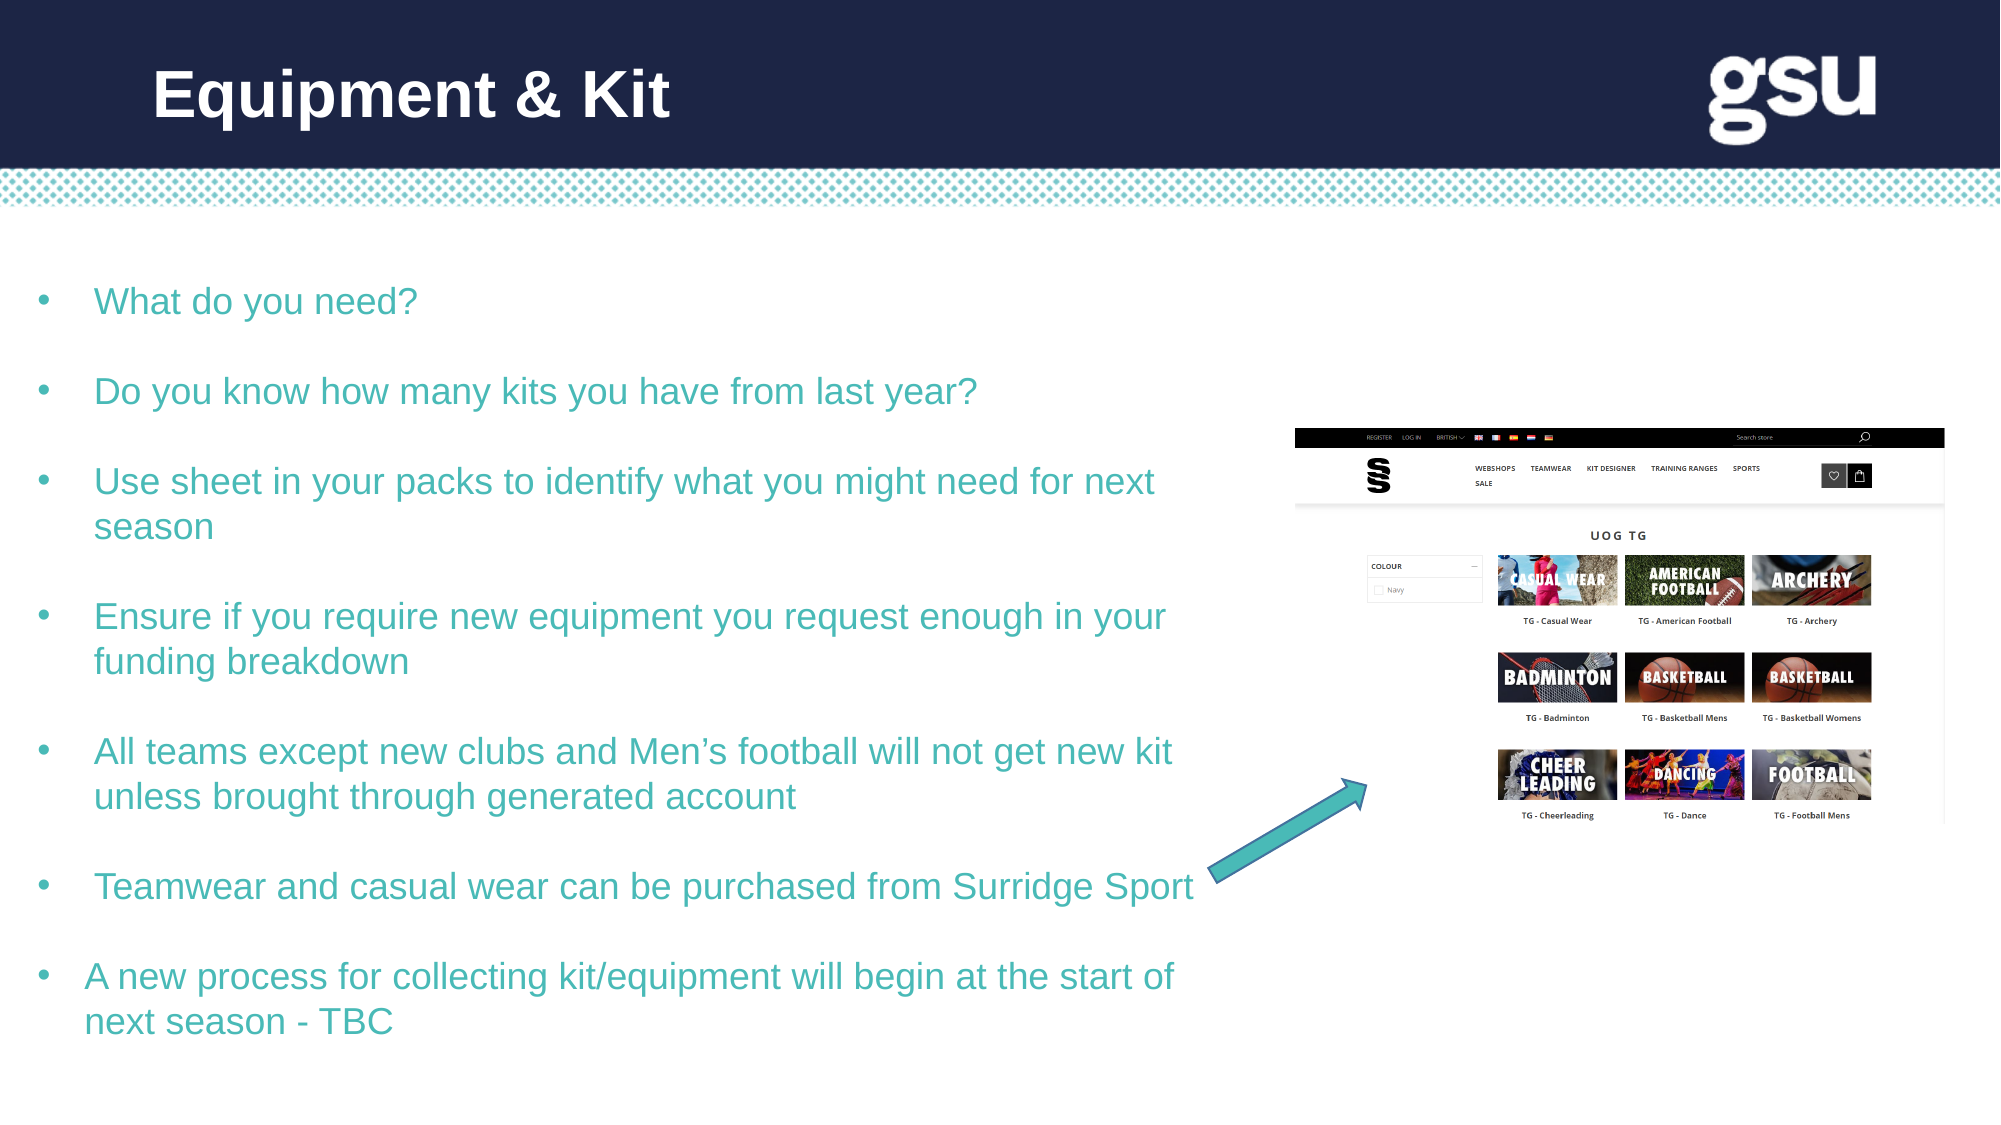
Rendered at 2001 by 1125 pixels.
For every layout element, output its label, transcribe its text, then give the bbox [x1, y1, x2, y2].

text_box Equipment & Kit [137, 52, 1863, 270]
text_box What do you need? Do you know how many kits you have from last year? Use sheet in your packs to identify what you might need for next season Ensure if you require new equipment you request enough in your funding breakdown All teams except new clubs and Men’s football will not get new kit unless brought through generated account Teamwear and casual wear can be purchased from Surridge Sport A new process for collecting kit/equipment will begin at the start of next season - TBC [22, 269, 1255, 1050]
picture [0, 0, 2000, 1125]
text_box [1206, 816, 1320, 885]
